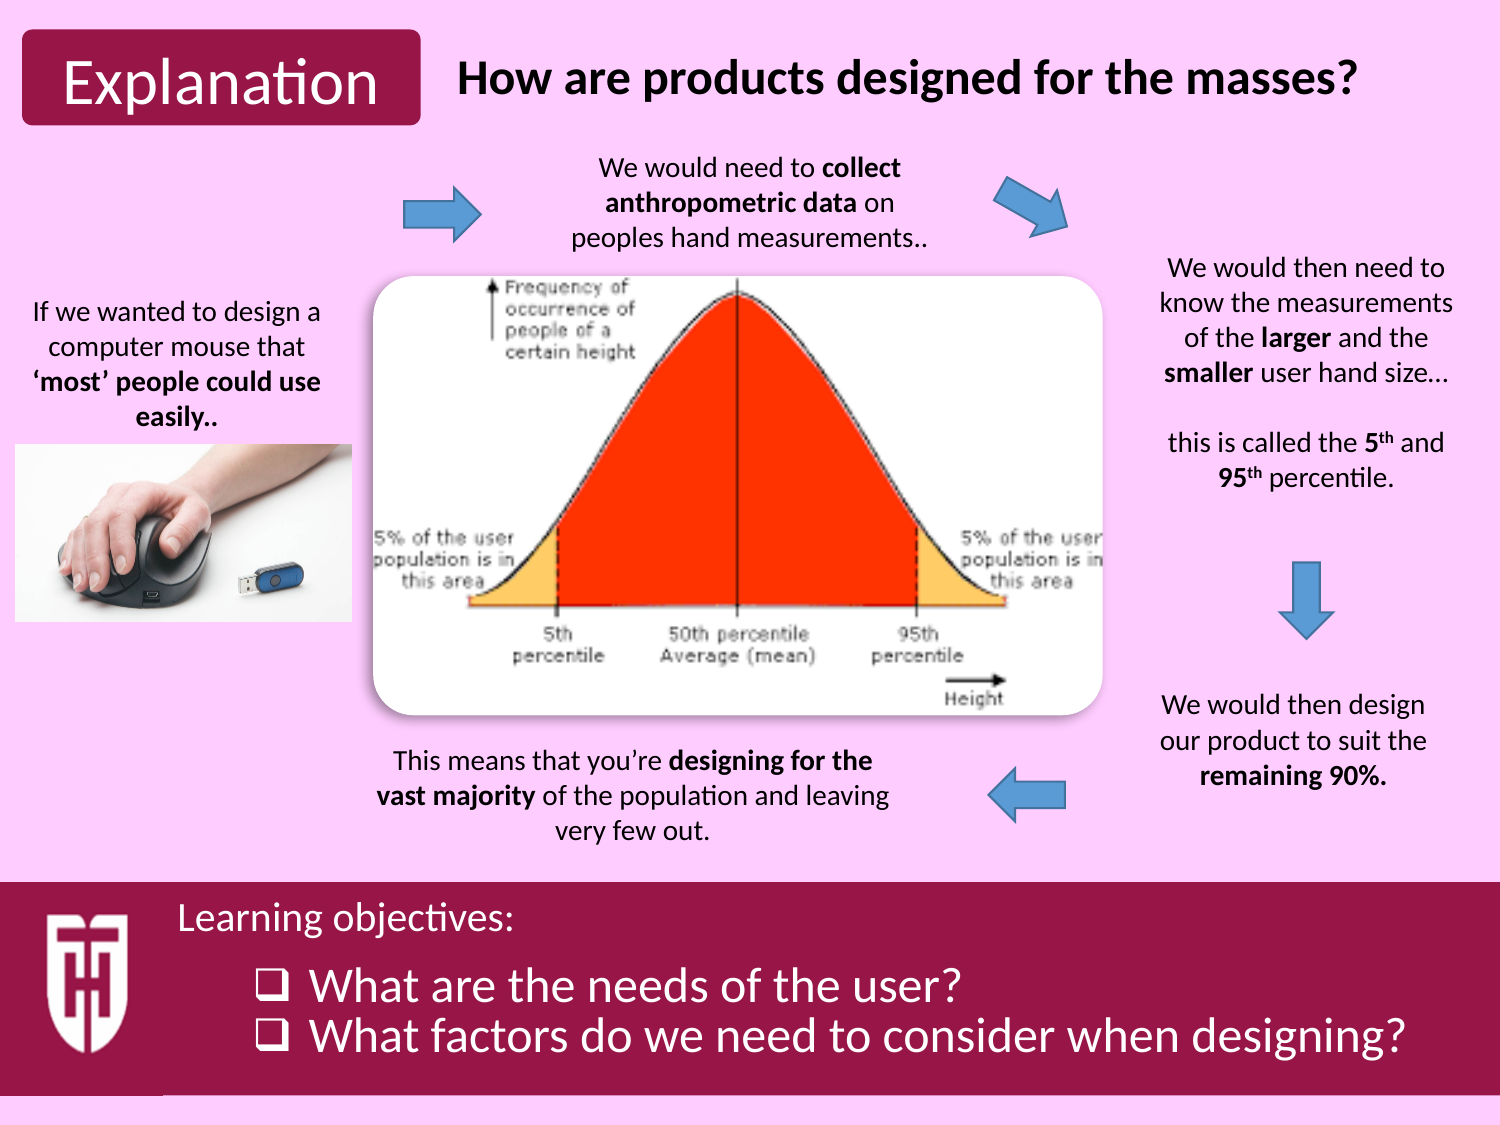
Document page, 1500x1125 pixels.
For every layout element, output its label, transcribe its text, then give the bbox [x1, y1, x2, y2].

text_box [403, 185, 483, 244]
text_box We would then need to know the measurements of the larger and the smaller user hand size… this is called the 5th and 95th percentile. [1136, 240, 1476, 501]
text_box We would need to collect anthropometric data on peoples hand measurements.. [551, 141, 949, 261]
text_box [987, 765, 1066, 824]
picture [0, 882, 162, 1096]
text_box [1277, 561, 1336, 641]
picture [15, 444, 352, 622]
text_box This means that you’re designing for the vast majority of the population and leaving very few out. [356, 734, 910, 854]
text_box If we wanted to design a computer mouse that ‘most’ people could use easily.. [15, 285, 339, 440]
text_box We would then design our product to suit the remaining 90%. [1124, 678, 1464, 799]
picture [373, 276, 1103, 716]
text_box How are products designed for the masses? [442, 43, 1464, 124]
text_box [992, 175, 1069, 239]
